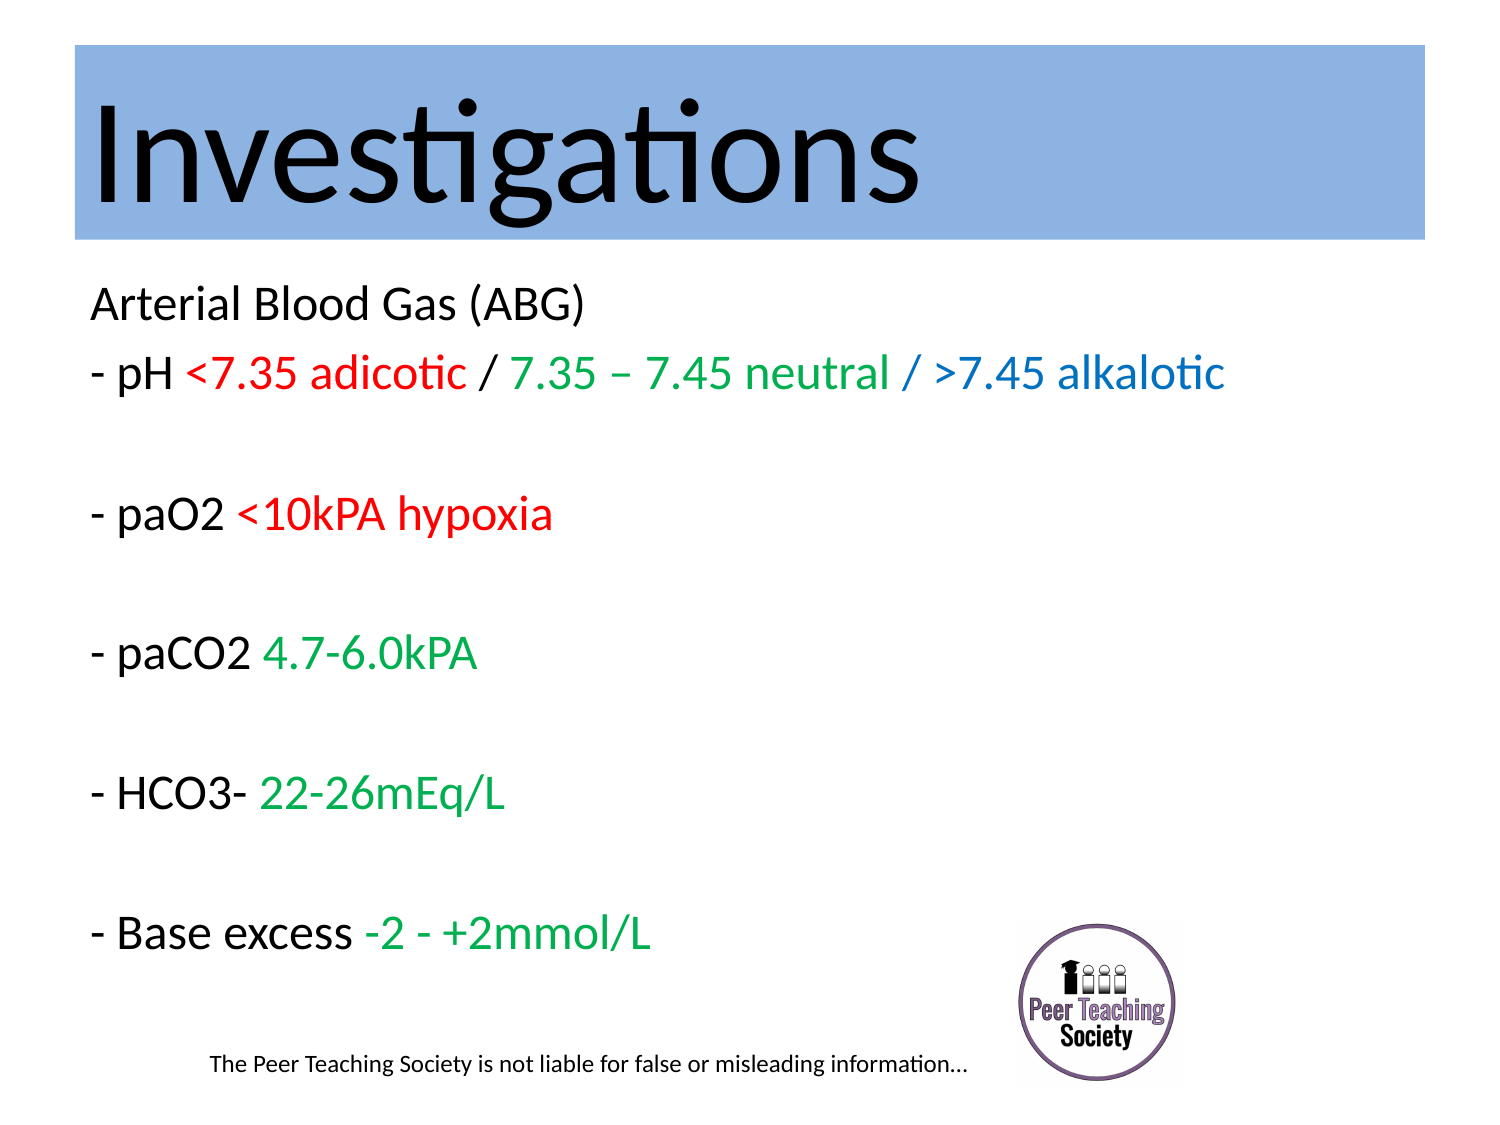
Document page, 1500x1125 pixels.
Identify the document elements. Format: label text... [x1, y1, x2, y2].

text_box Investigations [74, 45, 1425, 240]
picture [1014, 917, 1185, 1087]
text_box The Peer Teaching Society is not liable for false or misleading information… [194, 1040, 1009, 1086]
list Arterial Blood Gas (ABG) - pH <7.35 adicotic / 7.35 – 7.45 neutral / >7.45 alkalotic - paO2 <10kPA hypoxia - paCO2 4.7-6.0kPA - HCO3- 22-26mEq/L - Base excess -2 - +2mmol/L [75, 262, 1425, 1005]
